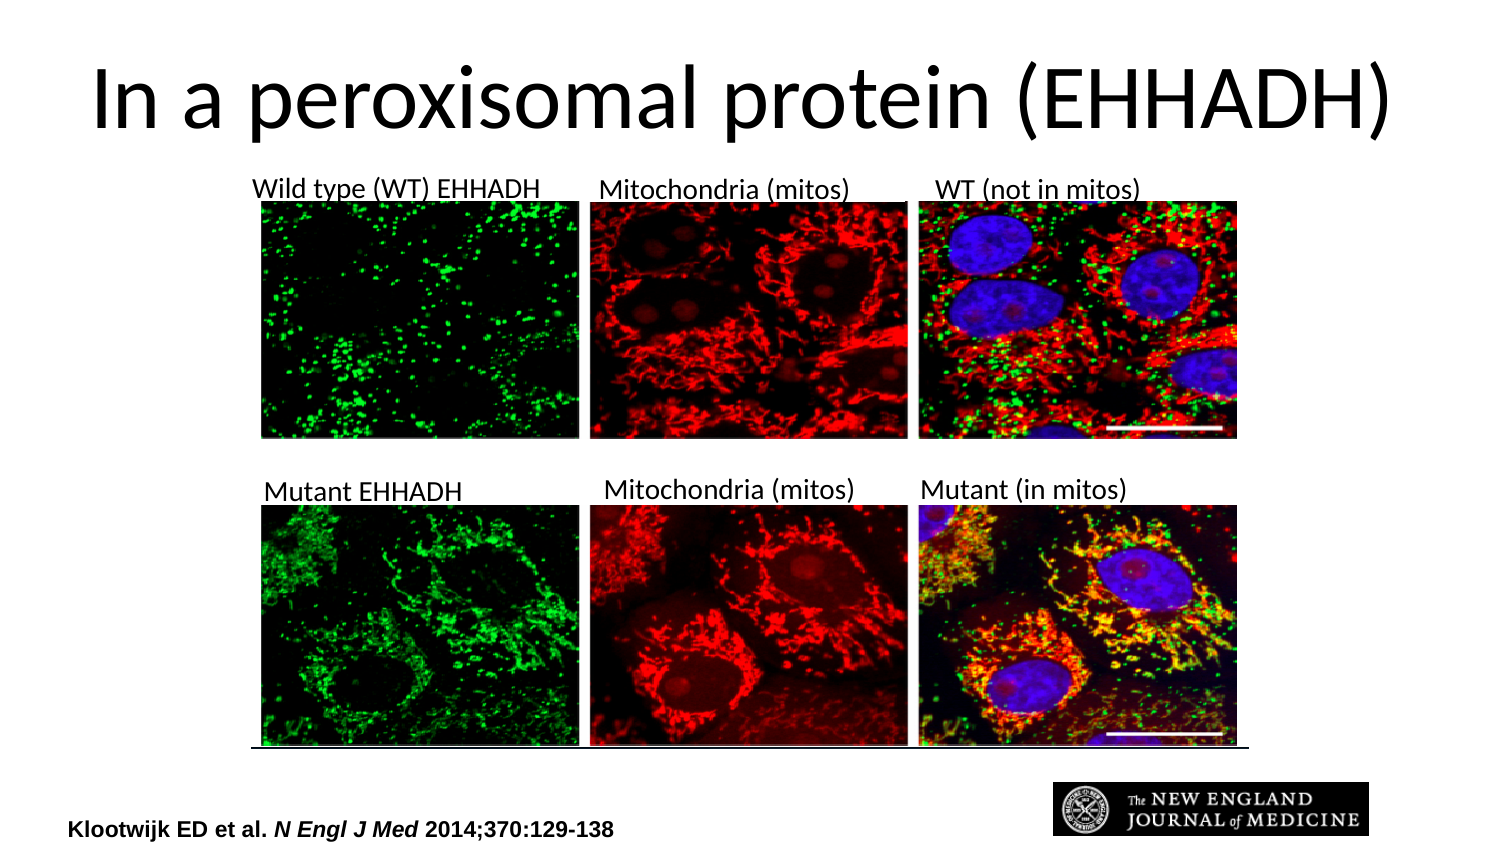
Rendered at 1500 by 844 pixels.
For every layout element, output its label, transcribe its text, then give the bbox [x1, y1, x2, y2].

picture [1052, 782, 1370, 836]
text_box Wild type (WT) EHHADH [237, 161, 571, 200]
title In a peroxisomal protein (EHHADH) [75, 21, 1425, 163]
text_box Klootwijk ED et al. N Engl J Med 2014;370:129-138 [67, 816, 1036, 837]
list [251, 201, 1249, 749]
text_box Mitochondria (mitos) [583, 162, 905, 200]
text_box WT (not in mitos) [919, 163, 1231, 200]
